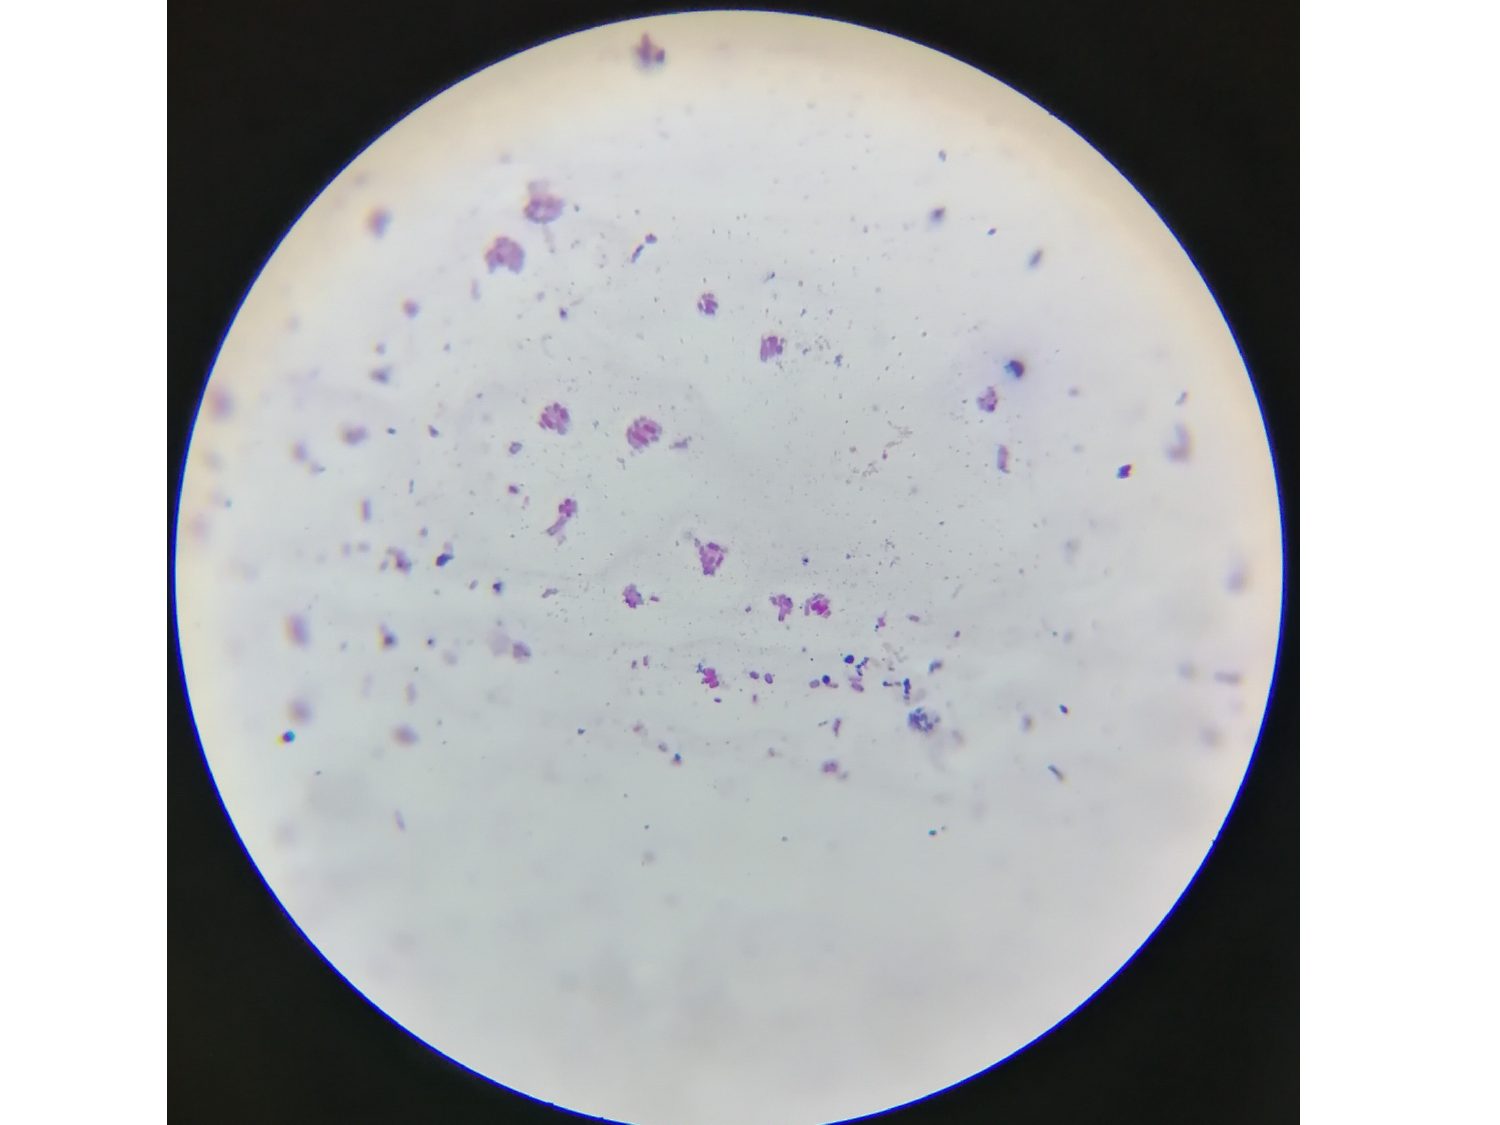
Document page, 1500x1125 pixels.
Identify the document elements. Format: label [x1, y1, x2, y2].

picture [167, 0, 1301, 1125]
